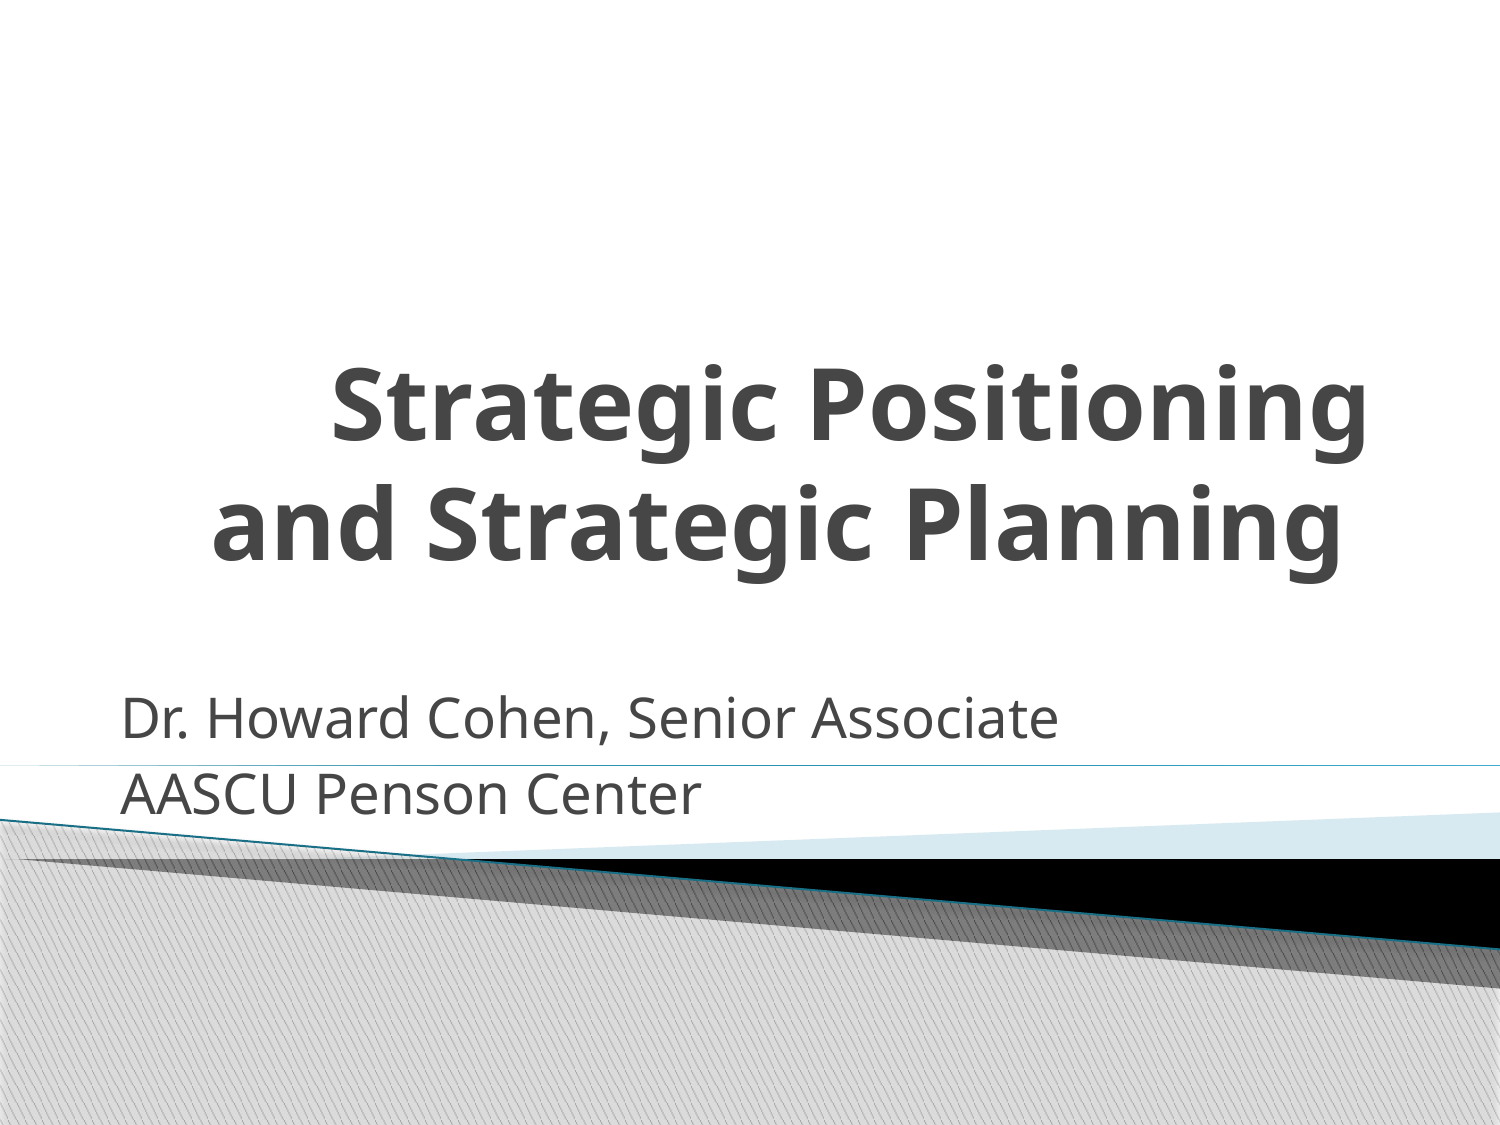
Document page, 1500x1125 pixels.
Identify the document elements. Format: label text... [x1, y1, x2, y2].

subtitle Dr. Howard Cohen, Senior Associate AASCU Penson Center [112, 675, 1388, 872]
picture [164, 872, 1500, 989]
title Strategic Positioning and Strategic Planning [112, 287, 1388, 588]
picture [5, 859, 112, 868]
